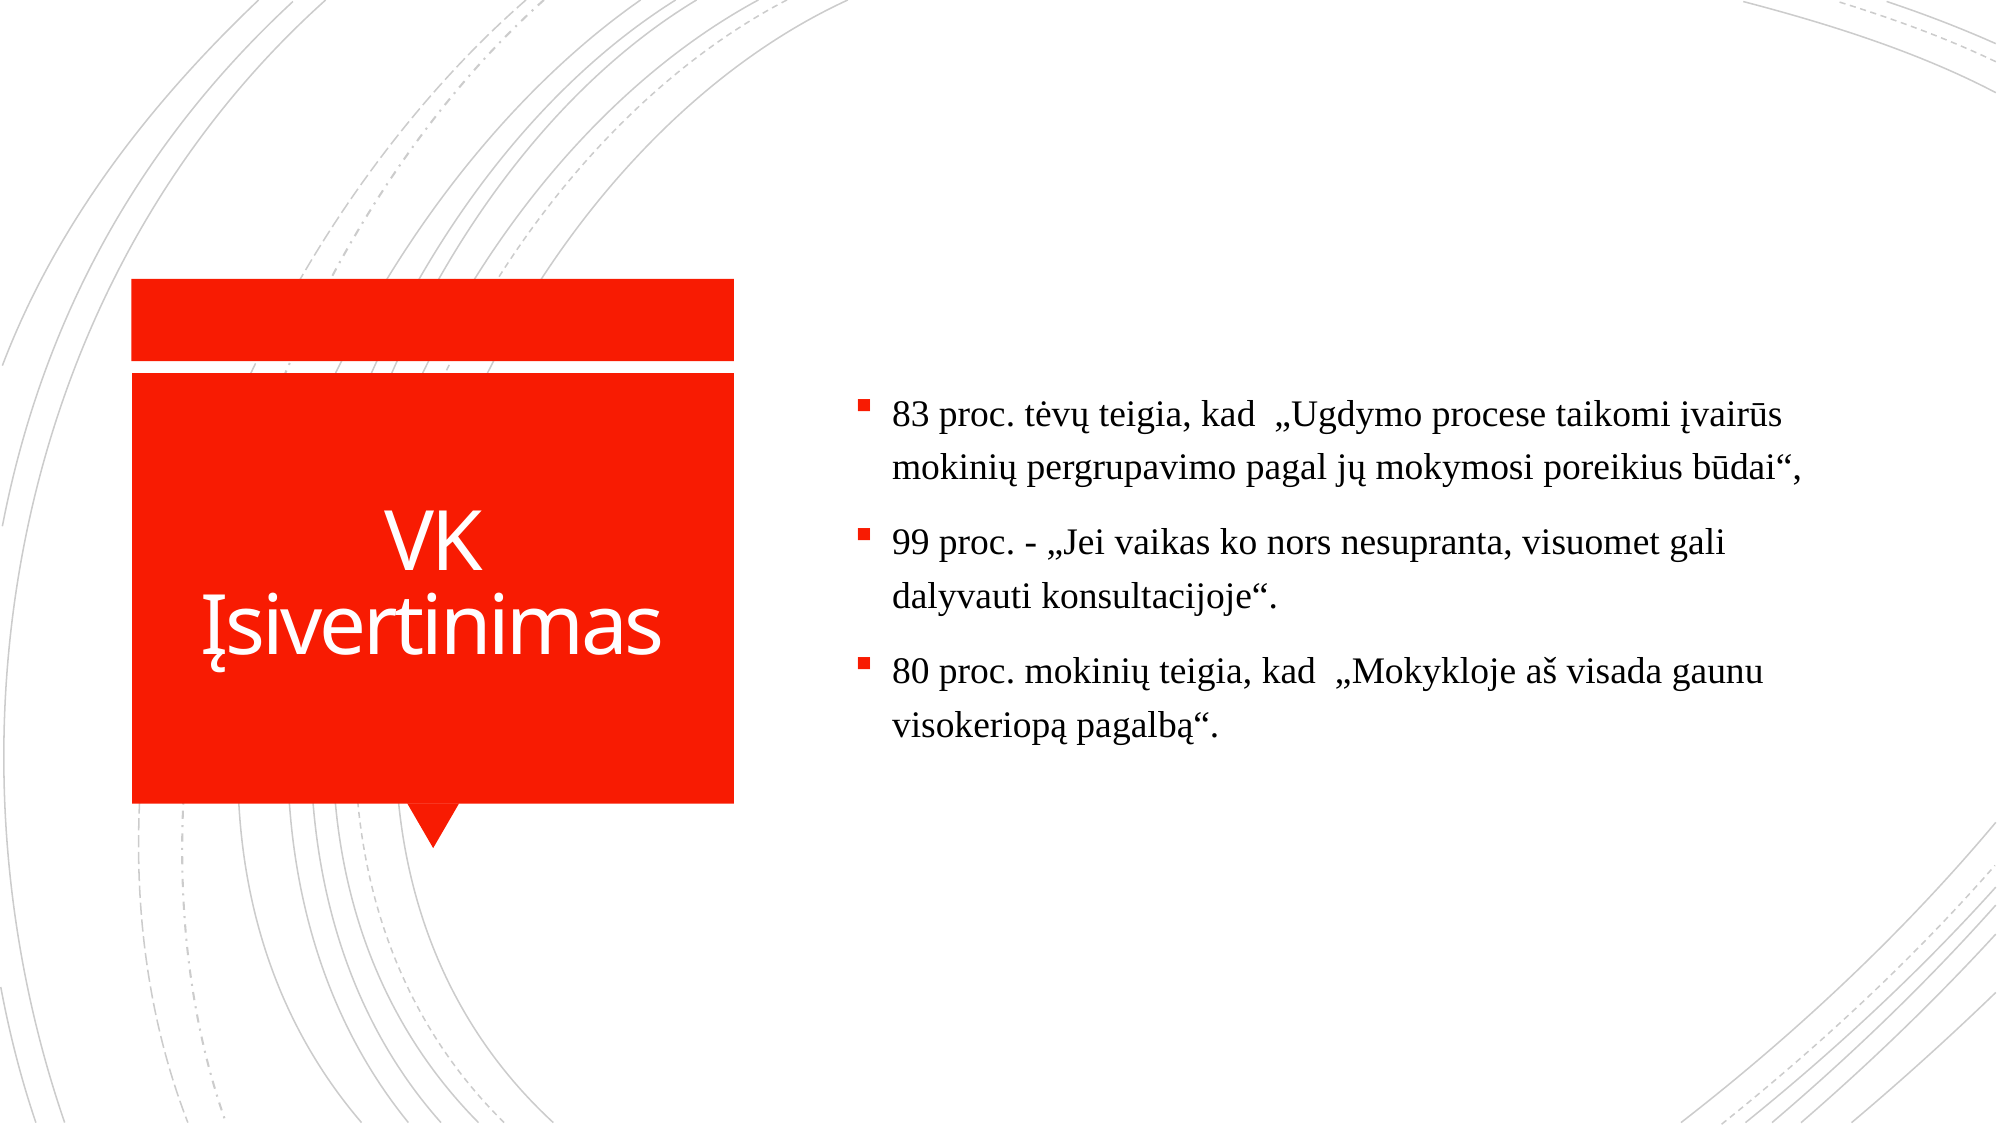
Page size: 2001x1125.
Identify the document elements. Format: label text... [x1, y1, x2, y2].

list 83 proc. tėvų teigia, kad „Ugdymo procese taikomi įvairūs mokinių pergrupavimo pagal jų mokymosi poreikius būdai“, 99 proc. - „Jei vaikas ko nors nesupranta, visuomet gali dalyvauti konsultacijoje“. 80 proc. mokinių teigia, kad „Mokykloje aš visada gaunu visokeriopą pagalbą“. [839, 131, 1871, 993]
title VK Įsivertinimas [145, 385, 720, 789]
